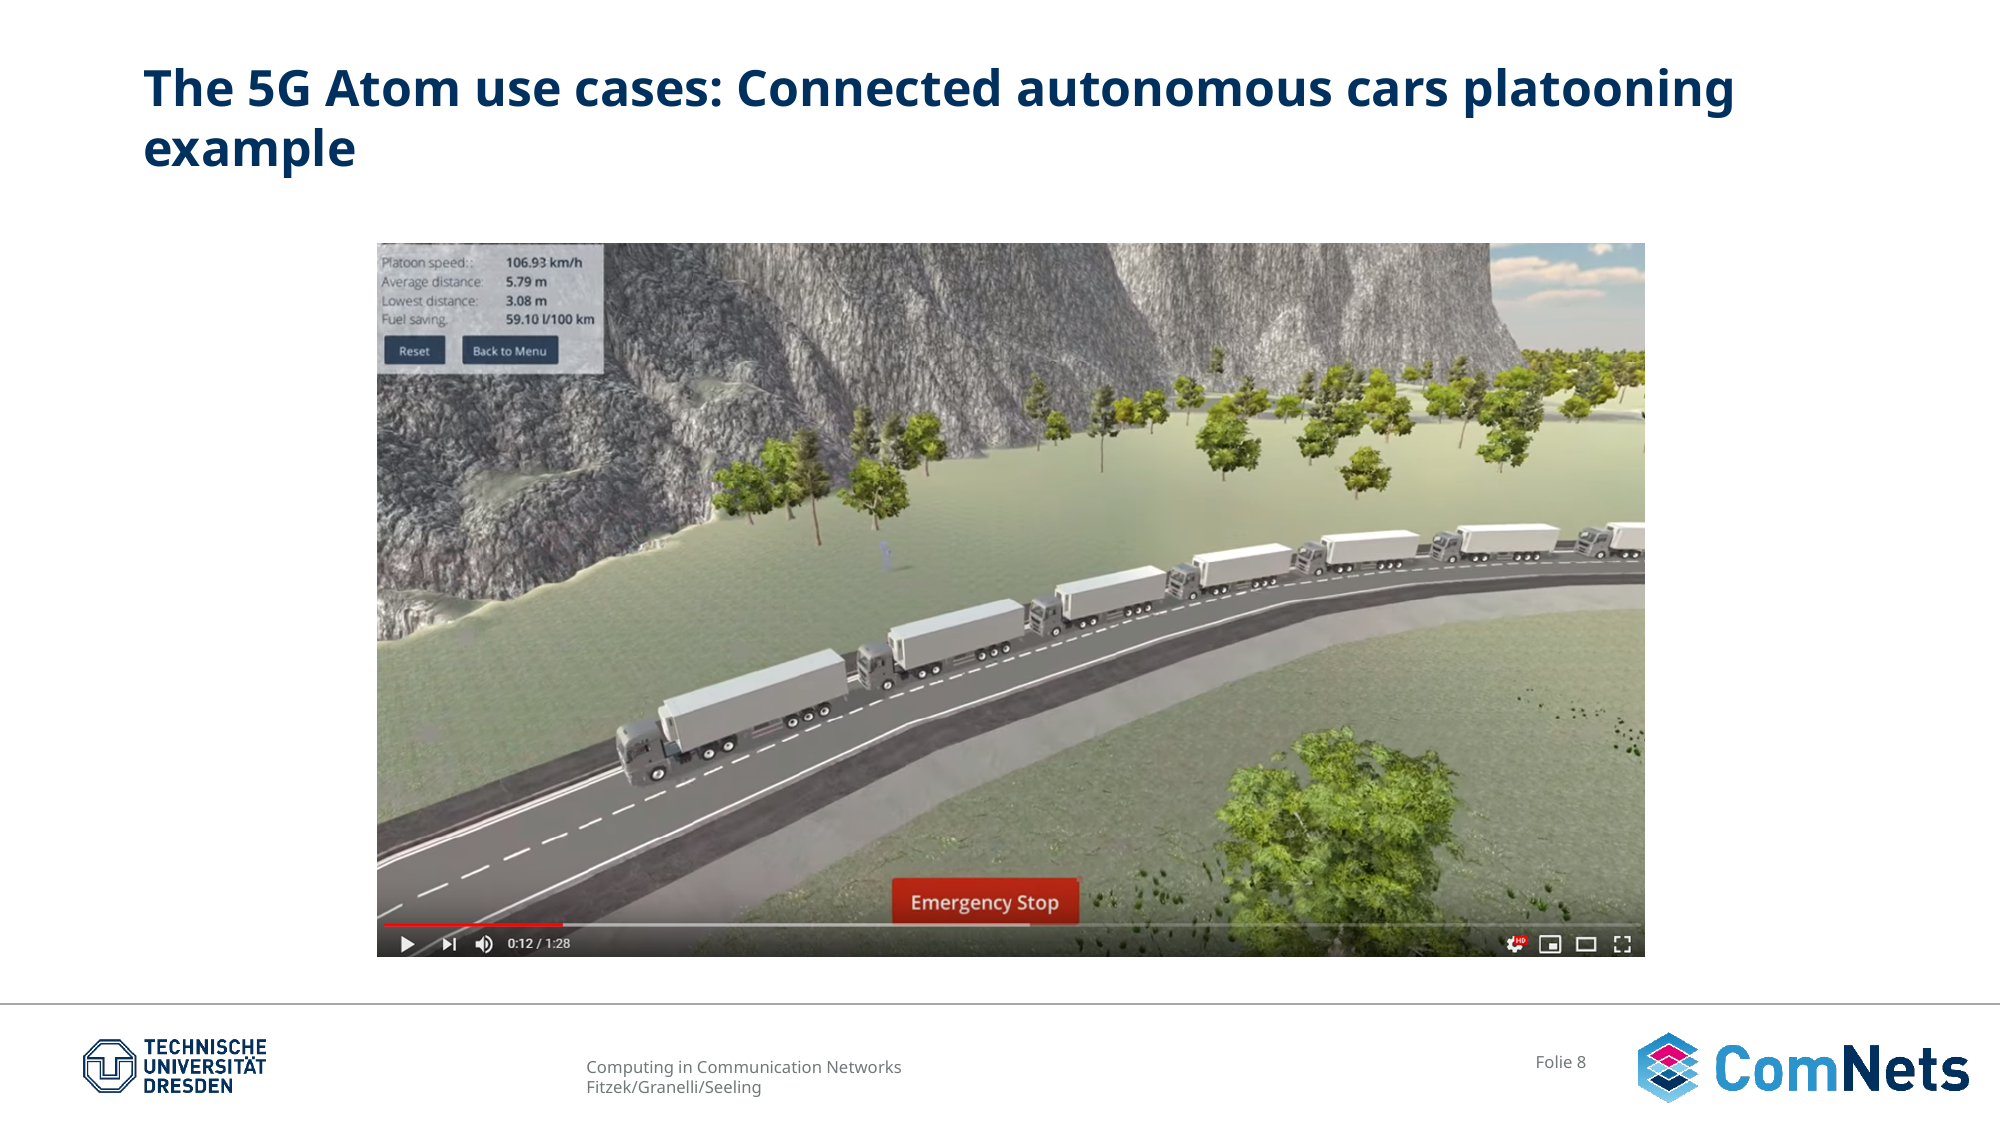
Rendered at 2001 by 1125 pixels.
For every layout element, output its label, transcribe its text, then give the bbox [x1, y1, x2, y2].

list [377, 243, 1645, 957]
picture [1638, 1032, 1969, 1103]
title The 5G Atom use cases: Connected autonomous cars platooning example [143, 56, 1880, 169]
picture [83, 1039, 266, 1093]
